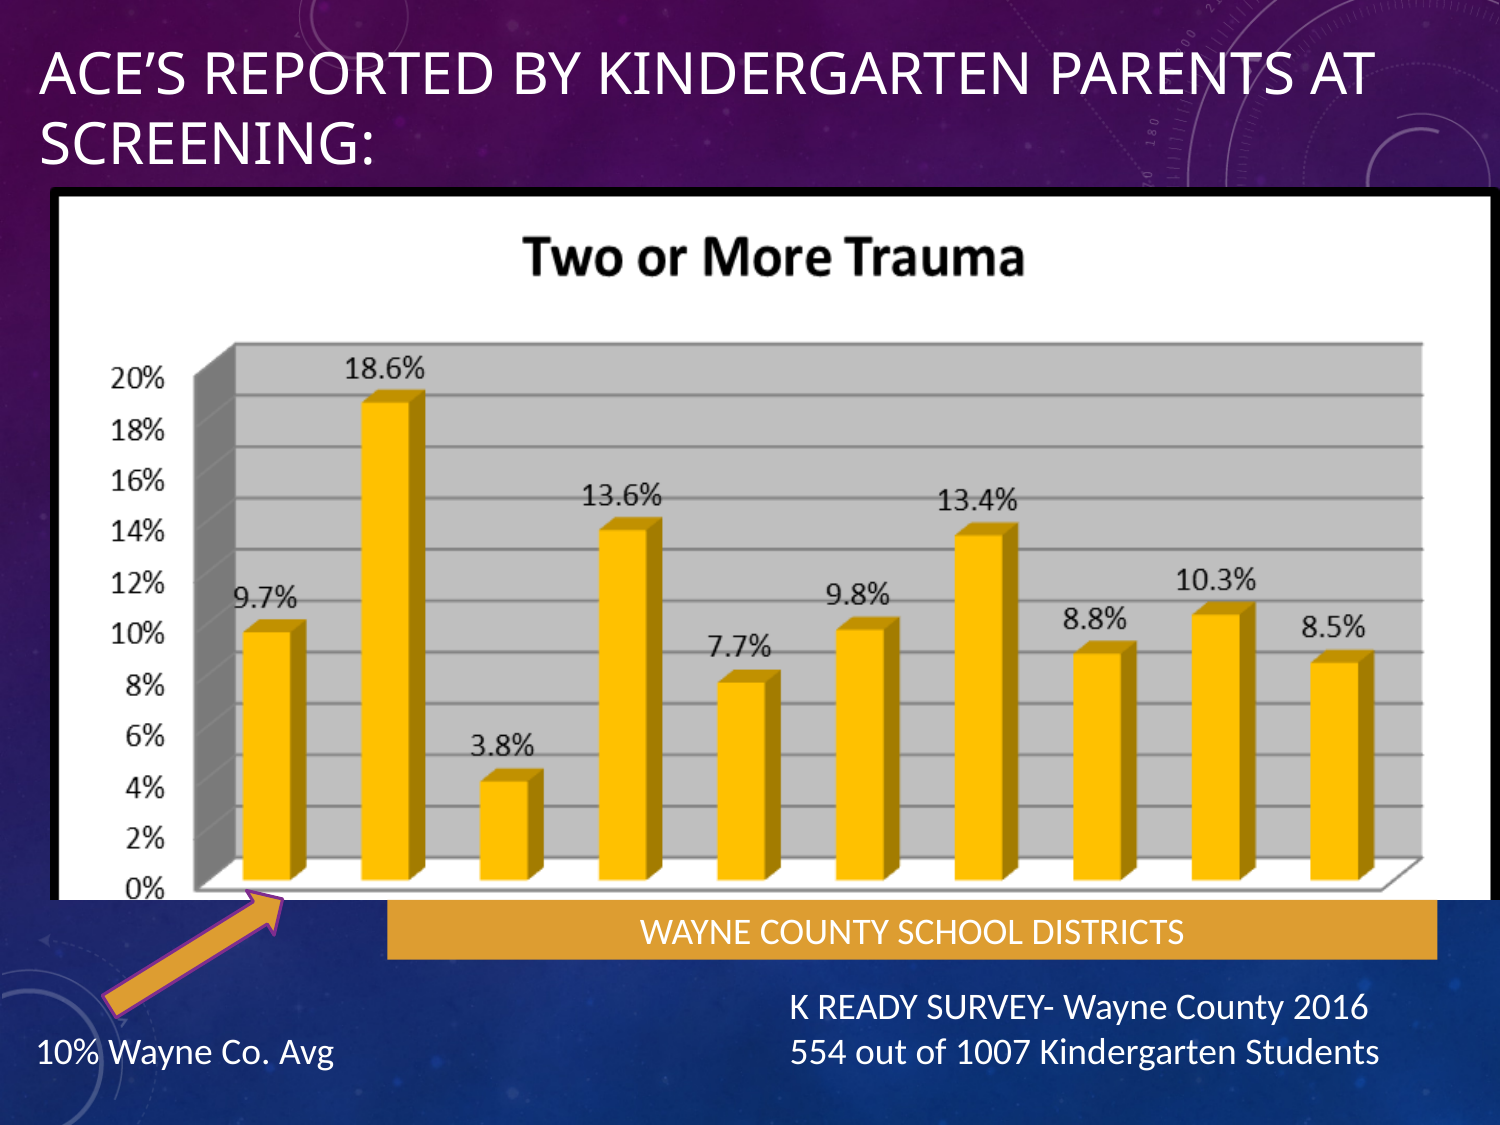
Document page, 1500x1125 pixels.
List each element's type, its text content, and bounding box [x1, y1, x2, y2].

title ACE’S REPORTED BY KINDERGARTEN Parents AT SCREENING: [24, 37, 1413, 175]
text_box [100, 912, 282, 1019]
text_box K READY SURVEY- Wayne County 2016 554 out of 1007 Kindergarten Students [774, 974, 1438, 1080]
text_box WAYNE COUNTY SCHOOL DISTRICTS [387, 912, 1438, 960]
picture [0, 0, 1500, 1125]
text_box 10% Wayne Co. Avg [20, 1019, 388, 1080]
